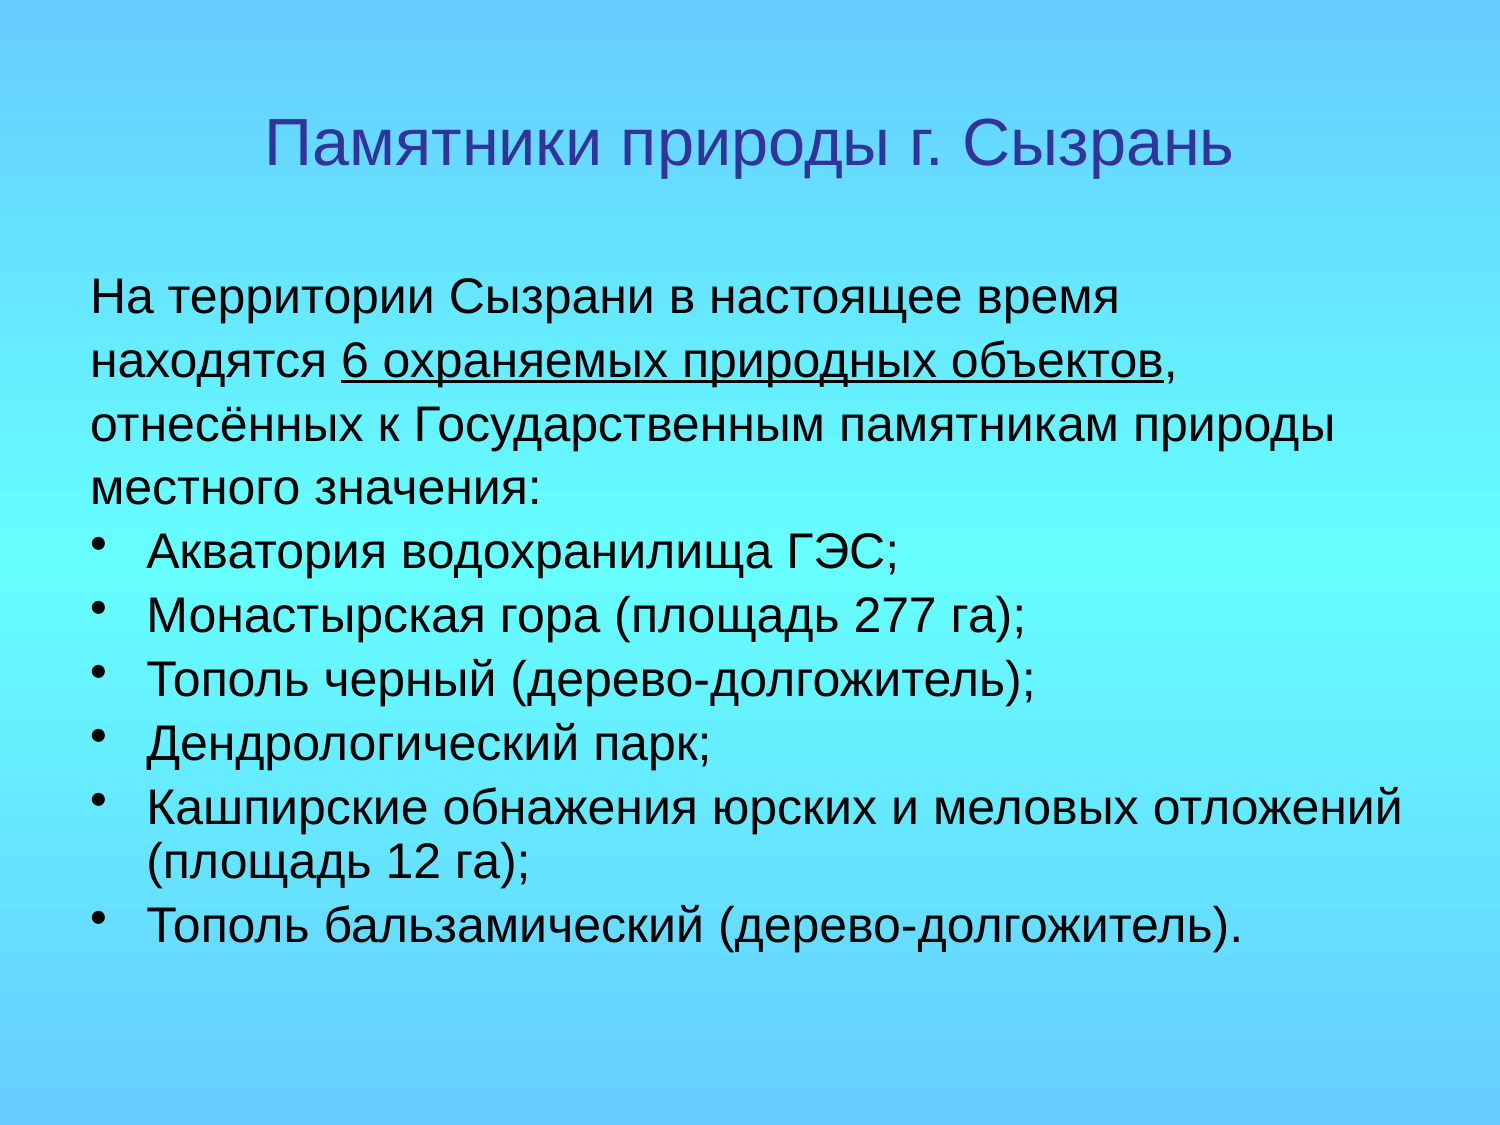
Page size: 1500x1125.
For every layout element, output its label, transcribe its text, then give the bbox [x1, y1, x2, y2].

title Памятники природы г. Сызрань [74, 44, 1426, 233]
list На территории Сызрани в настоящее время находятся 6 охраняемых природных объектов, отнесённых к Государственным памятникам природы местного значения: Акватория водохранилища ГЭС; Монастырская гора (площадь 277 га); Тополь черный (дерево-долгожитель); Дендрологический парк; Кашпирские обнажения юрских и меловых отложений (площадь 12 га); Тополь бальзамический (дерево-долгожитель). [74, 262, 1426, 1006]
